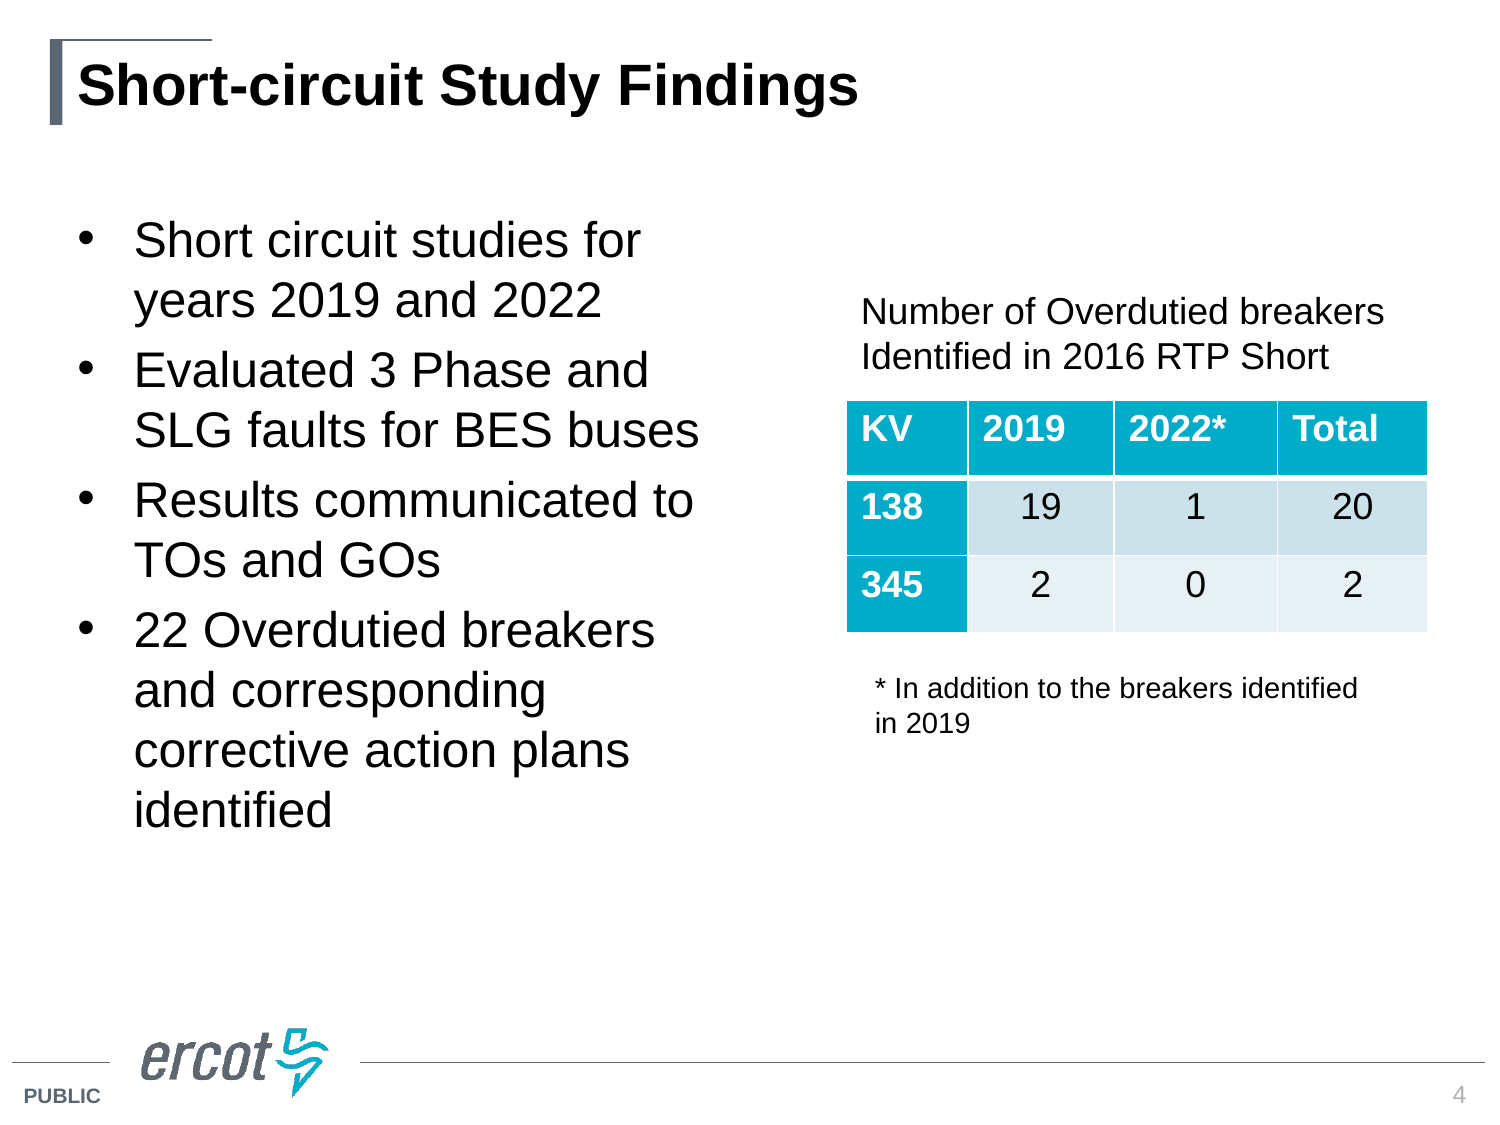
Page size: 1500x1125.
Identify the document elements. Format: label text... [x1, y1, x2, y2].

table_header 2019 [969, 401, 1113, 475]
list Short circuit studies for years 2019 and 2022 Evaluated 3 Phase and SLG faults for BES buses Results communicated to TOs and GOs 22 Overdutied breakers and corresponding corrective action plans identified [62, 200, 738, 1013]
slide_number 4 [1437, 1076, 1475, 1112]
table_cell 2 [1278, 556, 1427, 632]
table_cell 20 [1278, 481, 1427, 555]
table_cell 345 [847, 556, 967, 632]
table_cell 138 [847, 481, 967, 555]
table_cell 1 [1115, 481, 1277, 555]
table_header 2022* [1115, 401, 1277, 475]
table_header KV [847, 401, 967, 475]
picture [137, 1024, 332, 1100]
title Short-circuit Study Findings [62, 39, 1450, 228]
table_header Total [1278, 401, 1427, 475]
table_cell 0 [1115, 556, 1277, 632]
text_box Number of Overdutied breakers Identified in 2016 RTP Short [846, 279, 1429, 385]
table_cell 2 [969, 556, 1113, 632]
table_cell 19 [969, 481, 1113, 555]
text_box * In addition to the breakers identified in 2019 [860, 662, 1400, 748]
